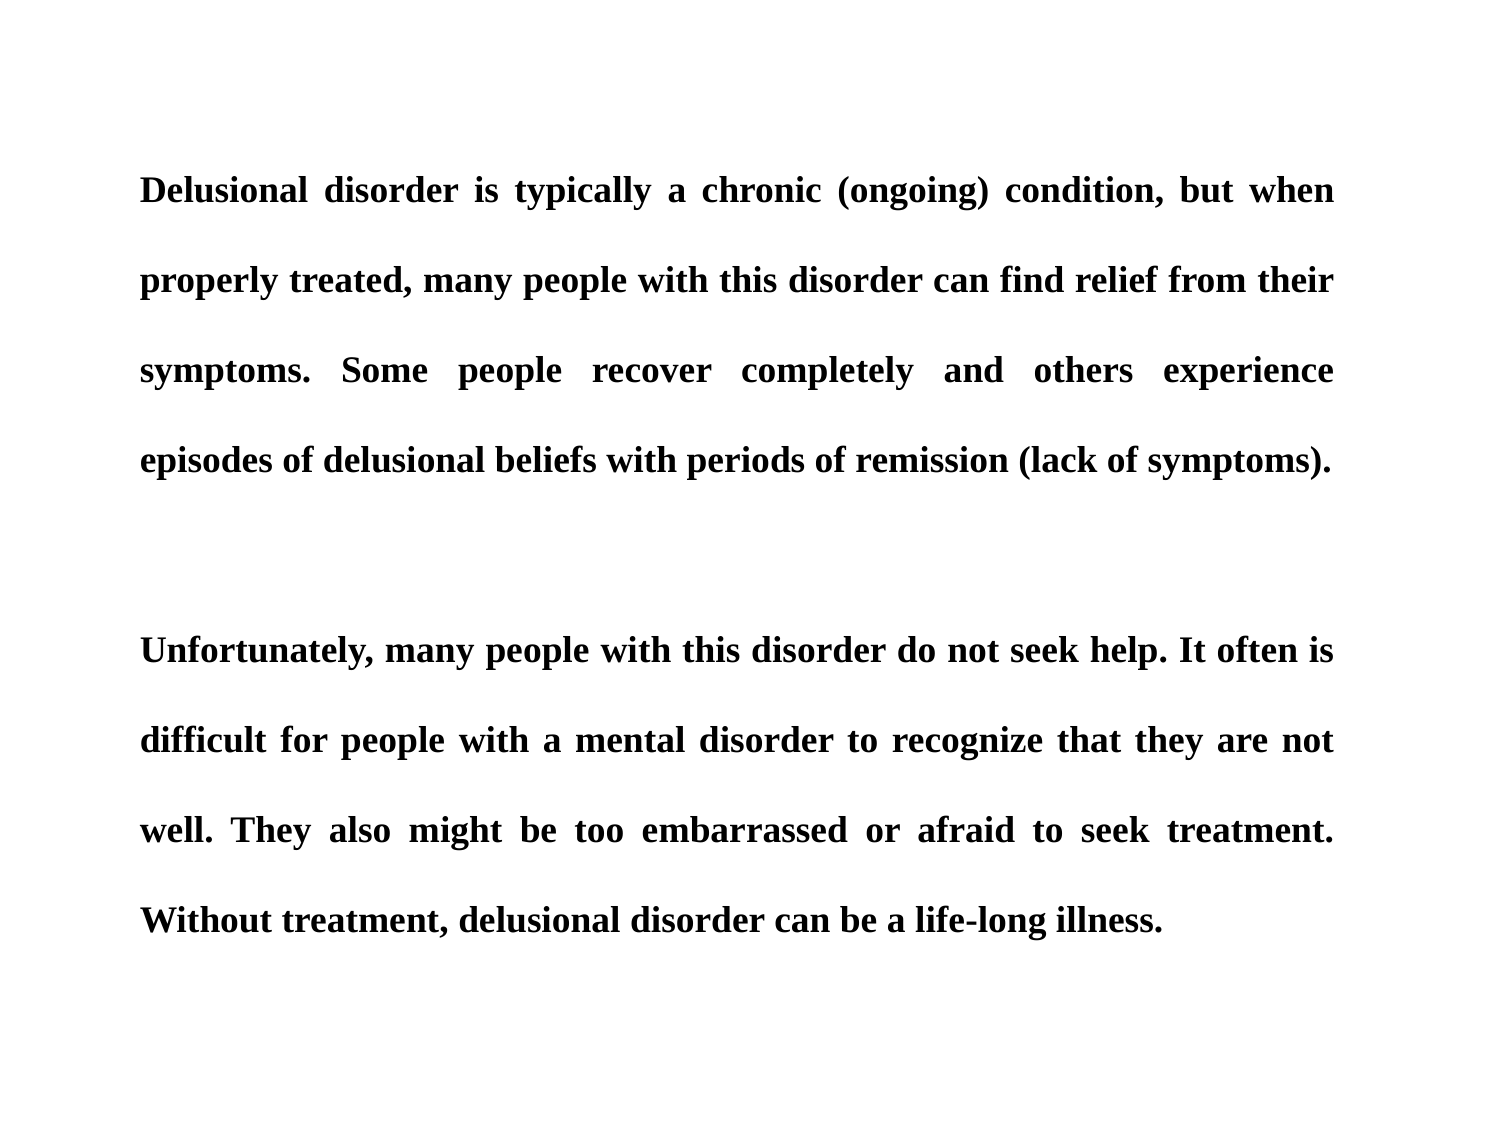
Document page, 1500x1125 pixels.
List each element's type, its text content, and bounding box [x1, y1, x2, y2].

text_box Delusional disorder is typically a chronic (ongoing) condition, but when properly treated, many people with this disorder can find relief from their symptoms. Some people recover completely and others experience episodes of delusional beliefs with periods of remission (lack of symptoms). Unfortunately, many people with this disorder do not seek help. It often is difficult for people with a mental disorder to recognize that they are not well. They also might be too embarrassed or afraid to seek treatment. Without treatment, delusional disorder can be a life-long illness. [125, 112, 1350, 1125]
